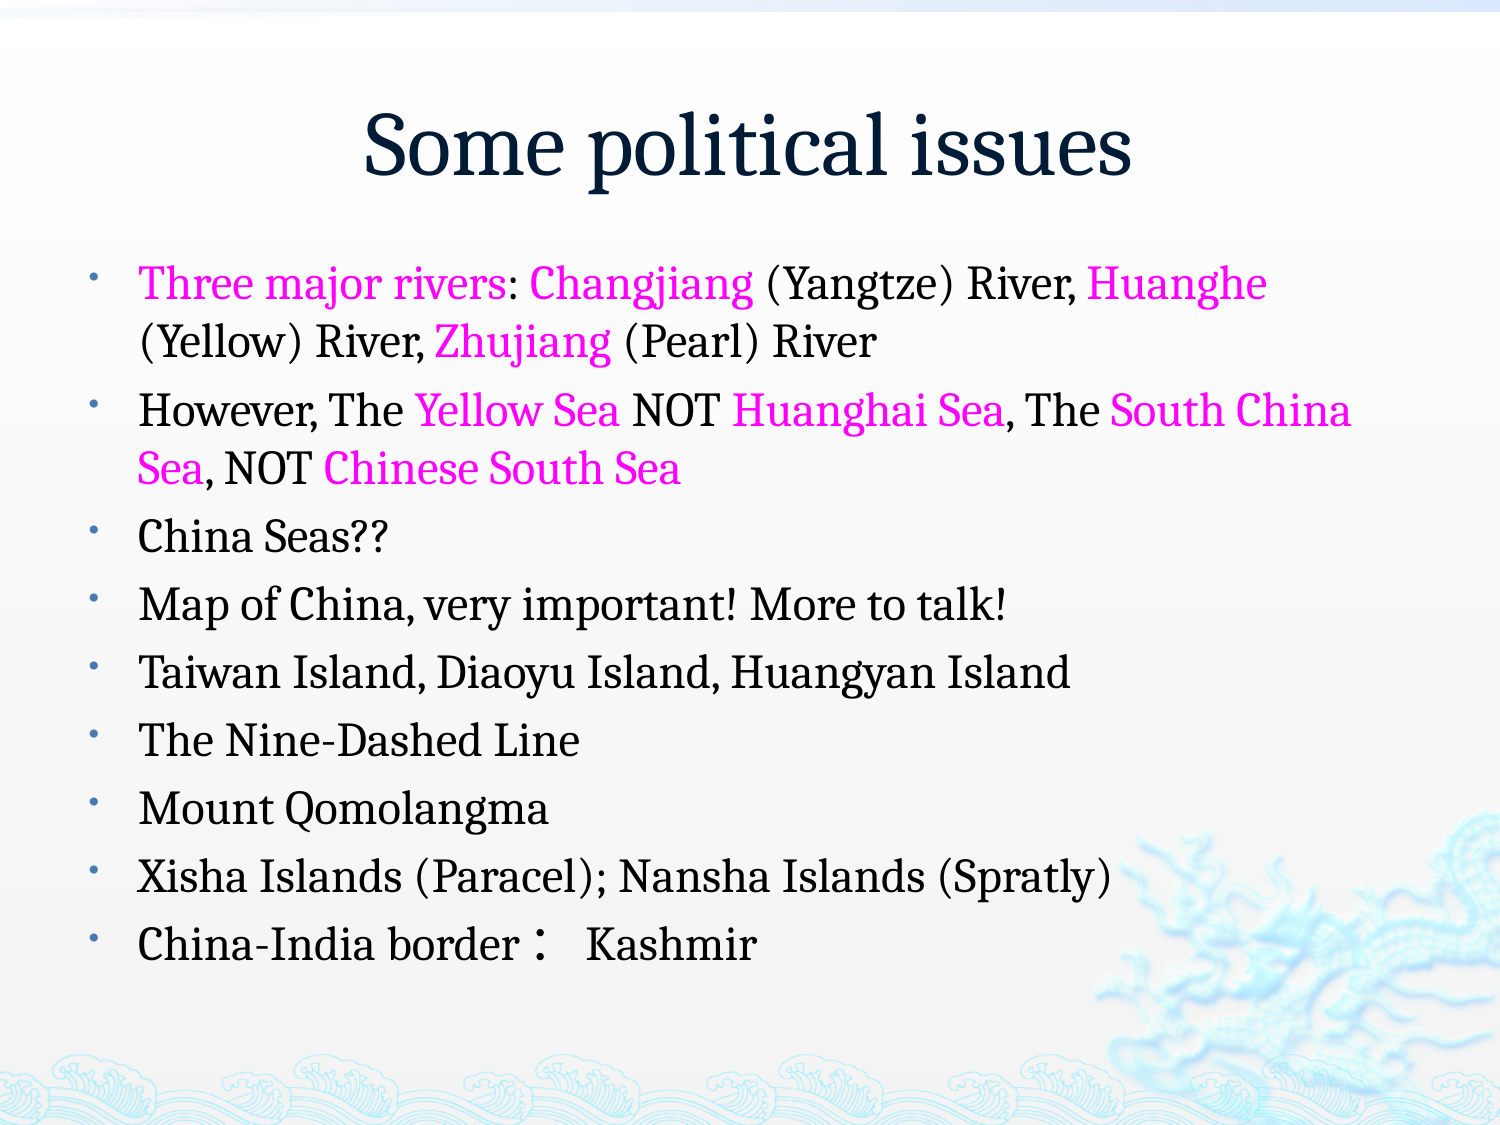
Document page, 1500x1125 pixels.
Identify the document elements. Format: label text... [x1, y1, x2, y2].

list Three major rivers: Changjiang (Yangtze) River, Huanghe (Yellow) River, Zhujiang (Pearl) River However, The Yellow Sea NOT Huanghai Sea, The South China Sea, NOT Chinese South Sea China Seas?? Map of China, very important! More to talk! Taiwan Island, Diaoyu Island, Huangyan Island The Nine-Dashed Line Mount Qomolangma Xisha Islands (Paracel); Nansha Islands (Spratly) China-India border：Kashmir [75, 243, 1425, 986]
title Some political issues [75, 45, 1425, 233]
